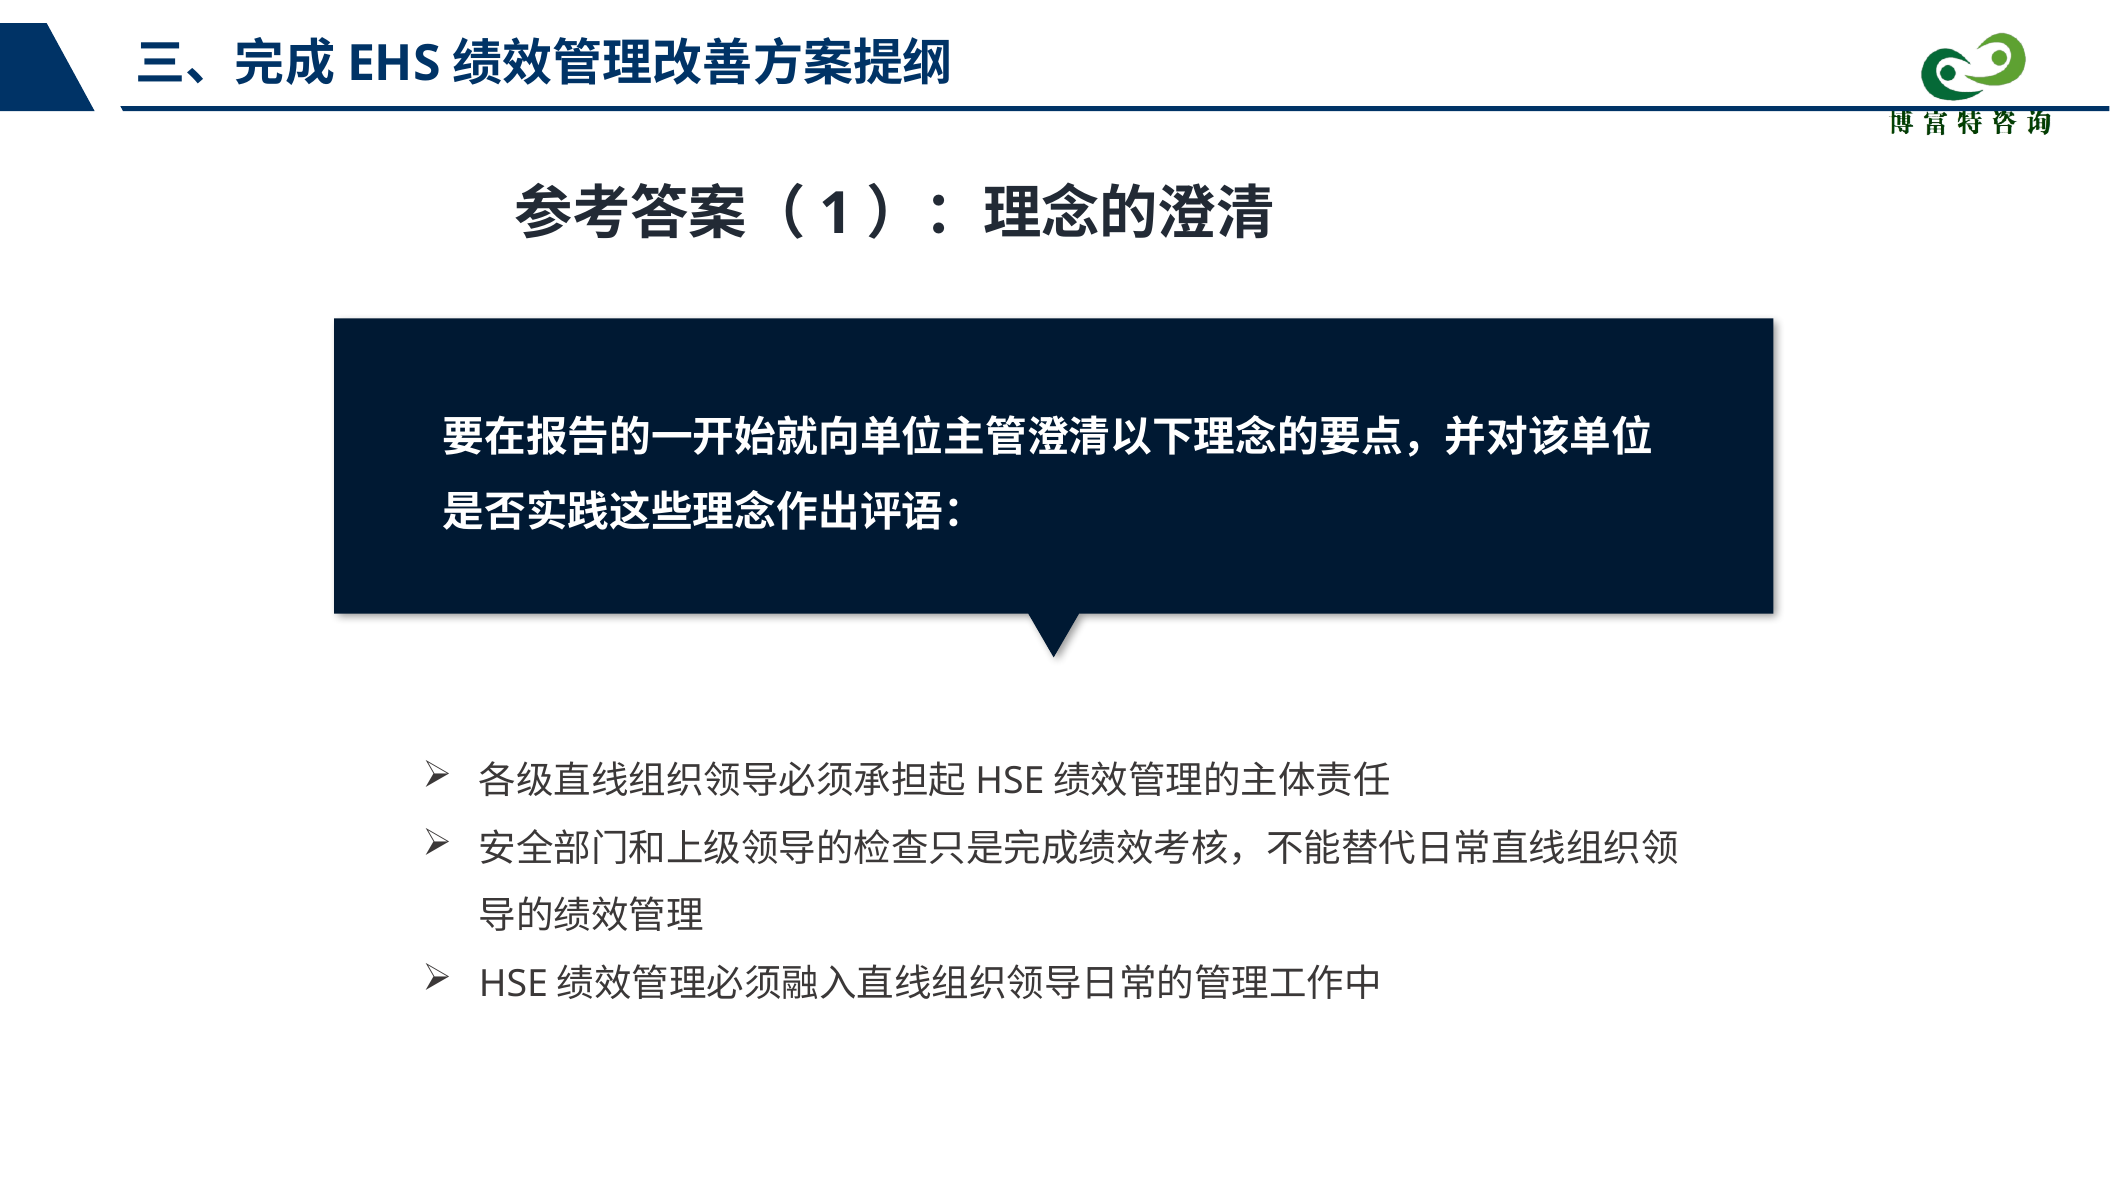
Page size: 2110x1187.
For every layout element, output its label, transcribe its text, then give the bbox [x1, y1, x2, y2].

picture [1869, 32, 2077, 104]
text_box [334, 318, 1774, 658]
text_box 三、完成EHS绩效管理改善方案提纲 [120, 23, 1445, 99]
text_box 参考答案（1）：理念的澄清 [499, 168, 1675, 253]
text_box [118, 104, 2110, 113]
text_box 要在报告的一开始就向单位主管澄清以下理念的要点，并对该单位是否实践这些理念作出评语： [427, 377, 1680, 542]
text_box [0, 22, 97, 113]
text_box 各级直线组织领导必须承担起HSE绩效管理的主体责任 安全部门和上级领导的检查只是完成绩效考核，不能替代日常直线组织领导的绩效管理 HSE绩效管理必须融入直线组织领导日常的管理工作中 [407, 726, 1700, 1012]
picture [1869, 113, 2077, 138]
